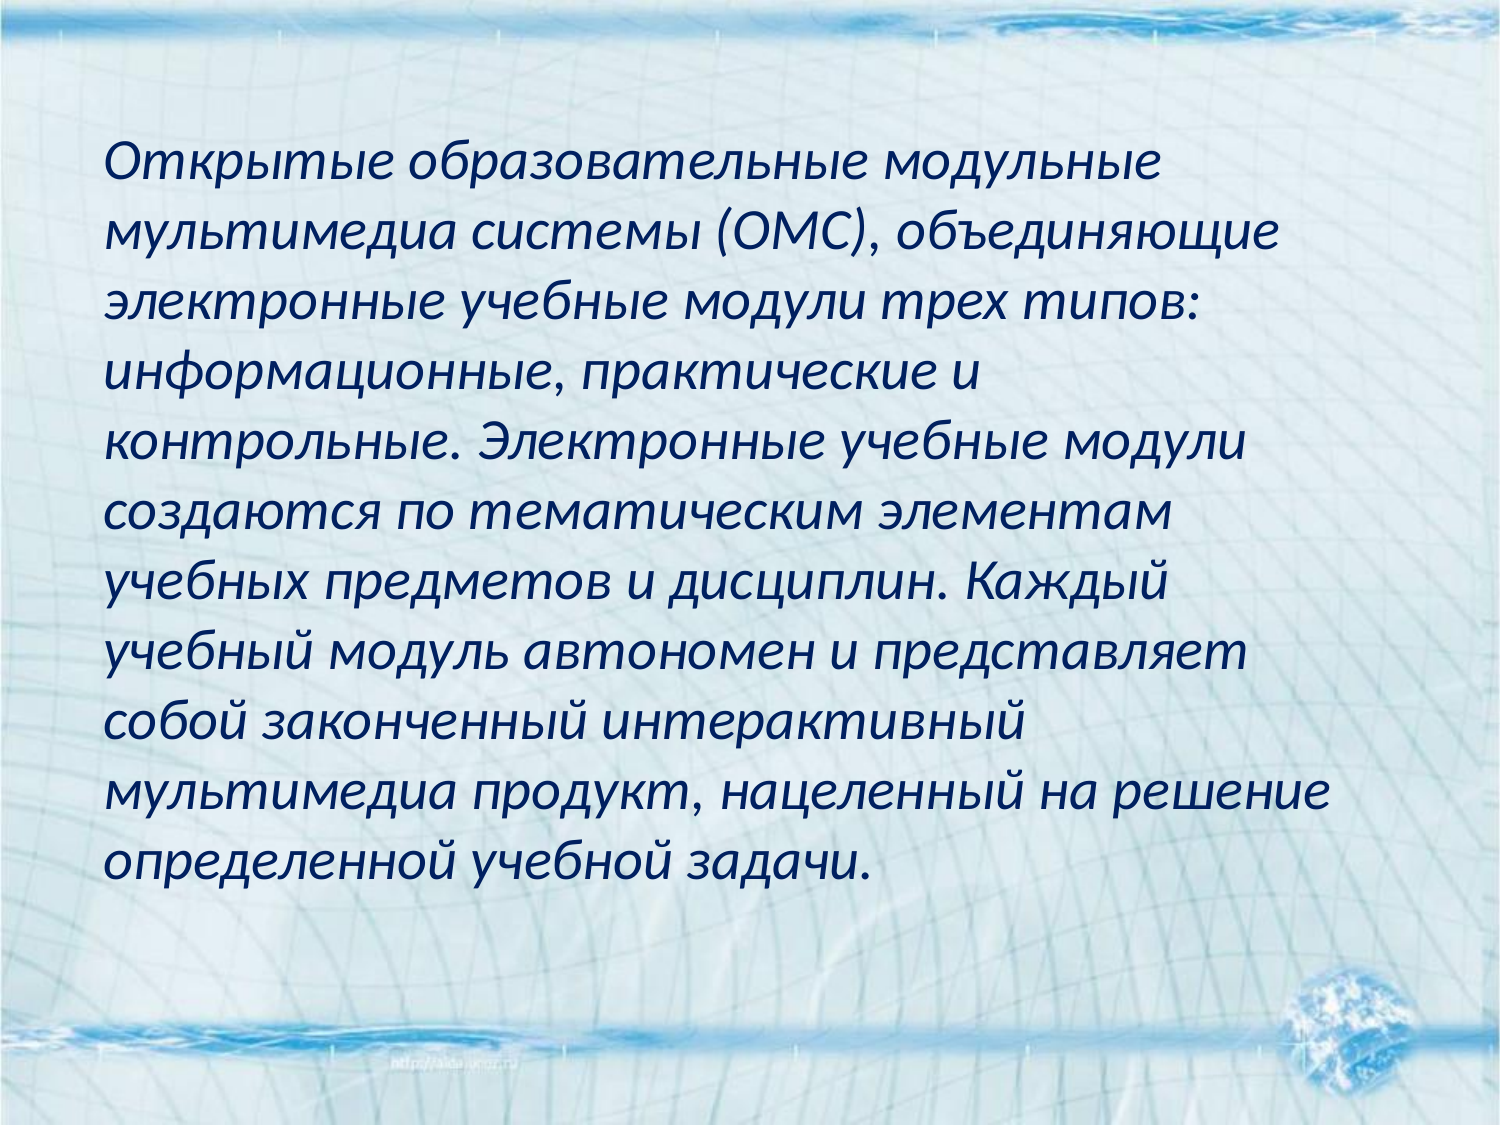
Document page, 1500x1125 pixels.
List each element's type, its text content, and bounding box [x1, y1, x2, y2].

text_box Открытые образовательные модульные мультимедиа системы (ОМС), объединяющие электронные учебные модули трех типов: информационные, практические и контрольные. Электронные учебные модули создаются по тематическим элементам учебных предметов и дисциплин. Каждый учебный модуль автономен и представляет собой законченный интерактивный мультимедиа продукт, нацеленный на решение определенной учебной задачи. [88, 113, 1365, 899]
picture [0, 0, 1500, 1125]
